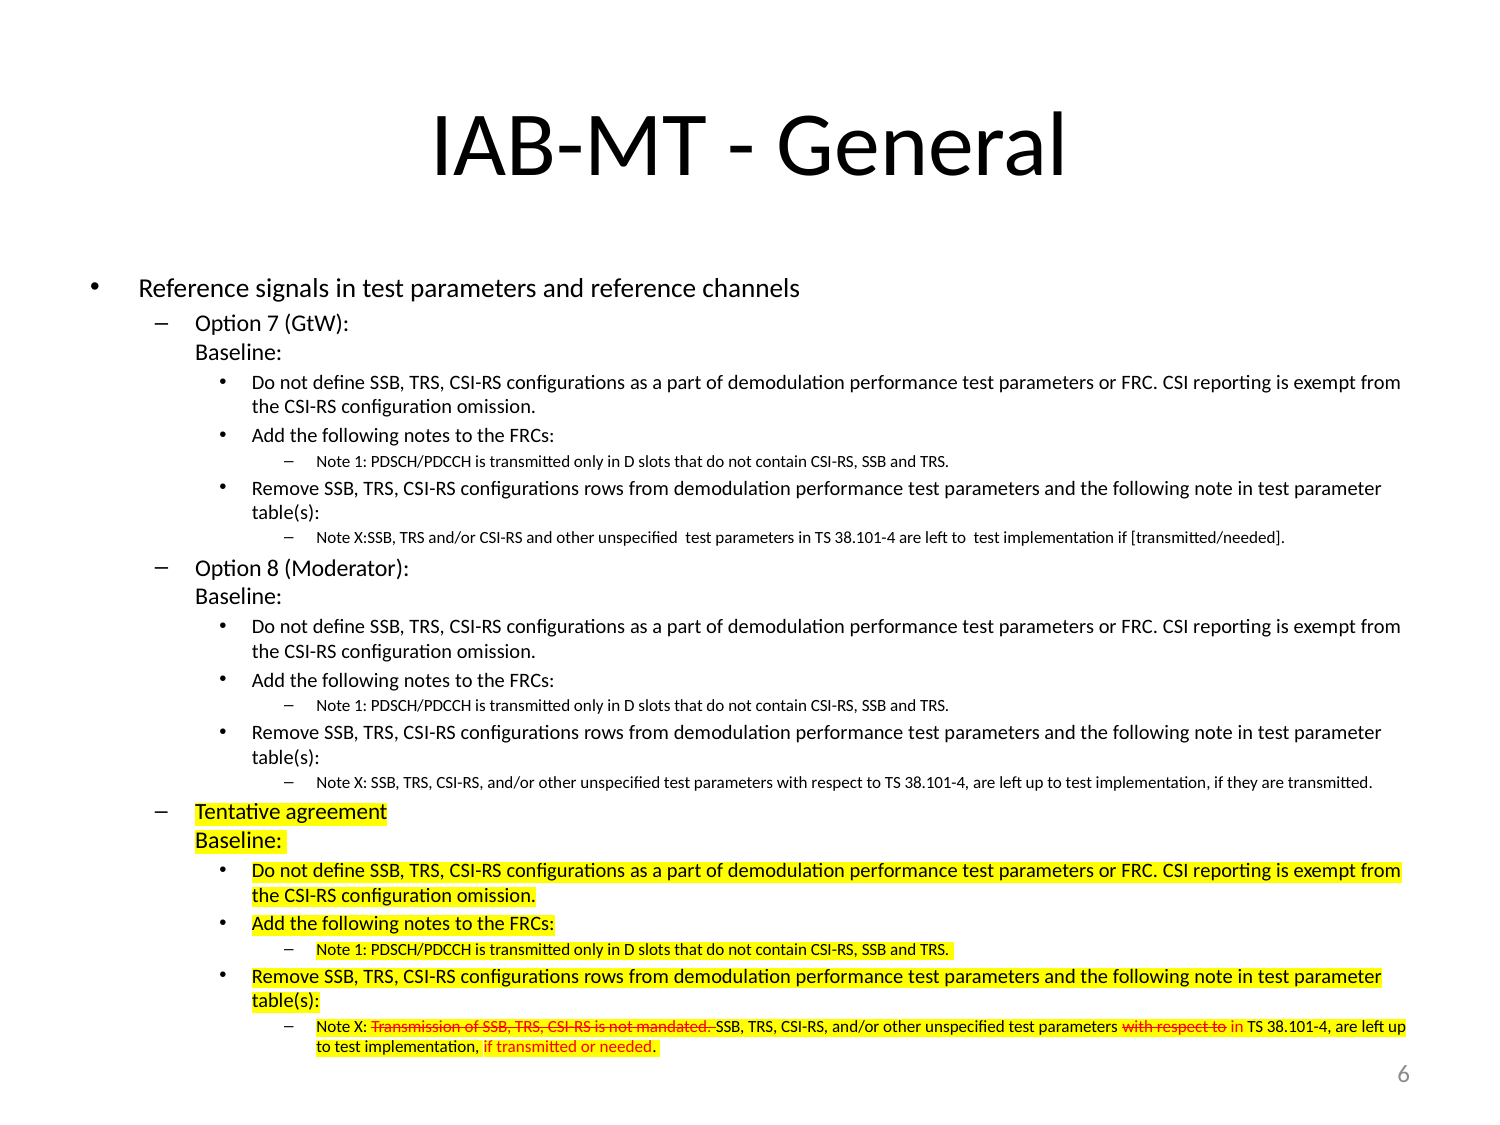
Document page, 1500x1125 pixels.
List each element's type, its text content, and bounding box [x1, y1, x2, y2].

list Reference signals in test parameters and reference channels Option 7 (GtW): Baseline: Do not define SSB, TRS, CSI-RS configurations as a part of demodulation performance test parameters or FRC. CSI reporting is exempt from the CSI-RS configuration omission. Add the following notes to the FRCs: Note 1: PDSCH/PDCCH is transmitted only in D slots that do not contain CSI-RS, SSB and TRS. Remove SSB, TRS, CSI-RS configurations rows from demodulation performance test parameters and the following note in test parameter table(s): Note X:SSB, TRS and/or CSI-RS and other unspecified test parameters in TS 38.101-4 are left to test implementation if [transmitted/needed]. Option 8 (Moderator): Baseline: Do not define SSB, TRS, CSI-RS configurations as a part of demodulation performance test parameters or FRC. CSI reporting is exempt from the CSI-RS configuration omission. Add the following notes to the FRCs: Note 1: PDSCH/PDCCH is transmitted only in D slots that do not contain CSI-RS, SSB and TRS. Remove SSB, TRS, CSI-RS configurations rows from demodulation performance test parameters and the following note in test parameter table(s): Note X: SSB, TRS, CSI-RS, and/or other unspecified test parameters with respect to TS 38.101-4, are left up to test implementation, if they are transmitted. Tentative agreement Baseline: Do not define SSB, TRS, CSI-RS configurations as a part of demodulation performance test parameters or FRC. CSI reporting is exempt from the CSI-RS configuration omission. Add the following notes to the FRCs: Note 1: PDSCH/PDCCH is transmitted only in D slots that do not contain CSI-RS, SSB and TRS. Remove SSB, TRS, CSI-RS configurations rows from demodulation performance test parameters and the following note in test parameter table(s): Note X: Transmission of SSB, TRS, CSI-RS is not mandated. SSB, TRS, CSI-RS, and/or other unspecified test parameters with respect to in TS 38.101-4, are left up to test implementation, if transmitted or needed. [75, 262, 1425, 1103]
title IAB-MT - General [75, 45, 1425, 233]
slide_number 6 [1074, 1042, 1425, 1103]
